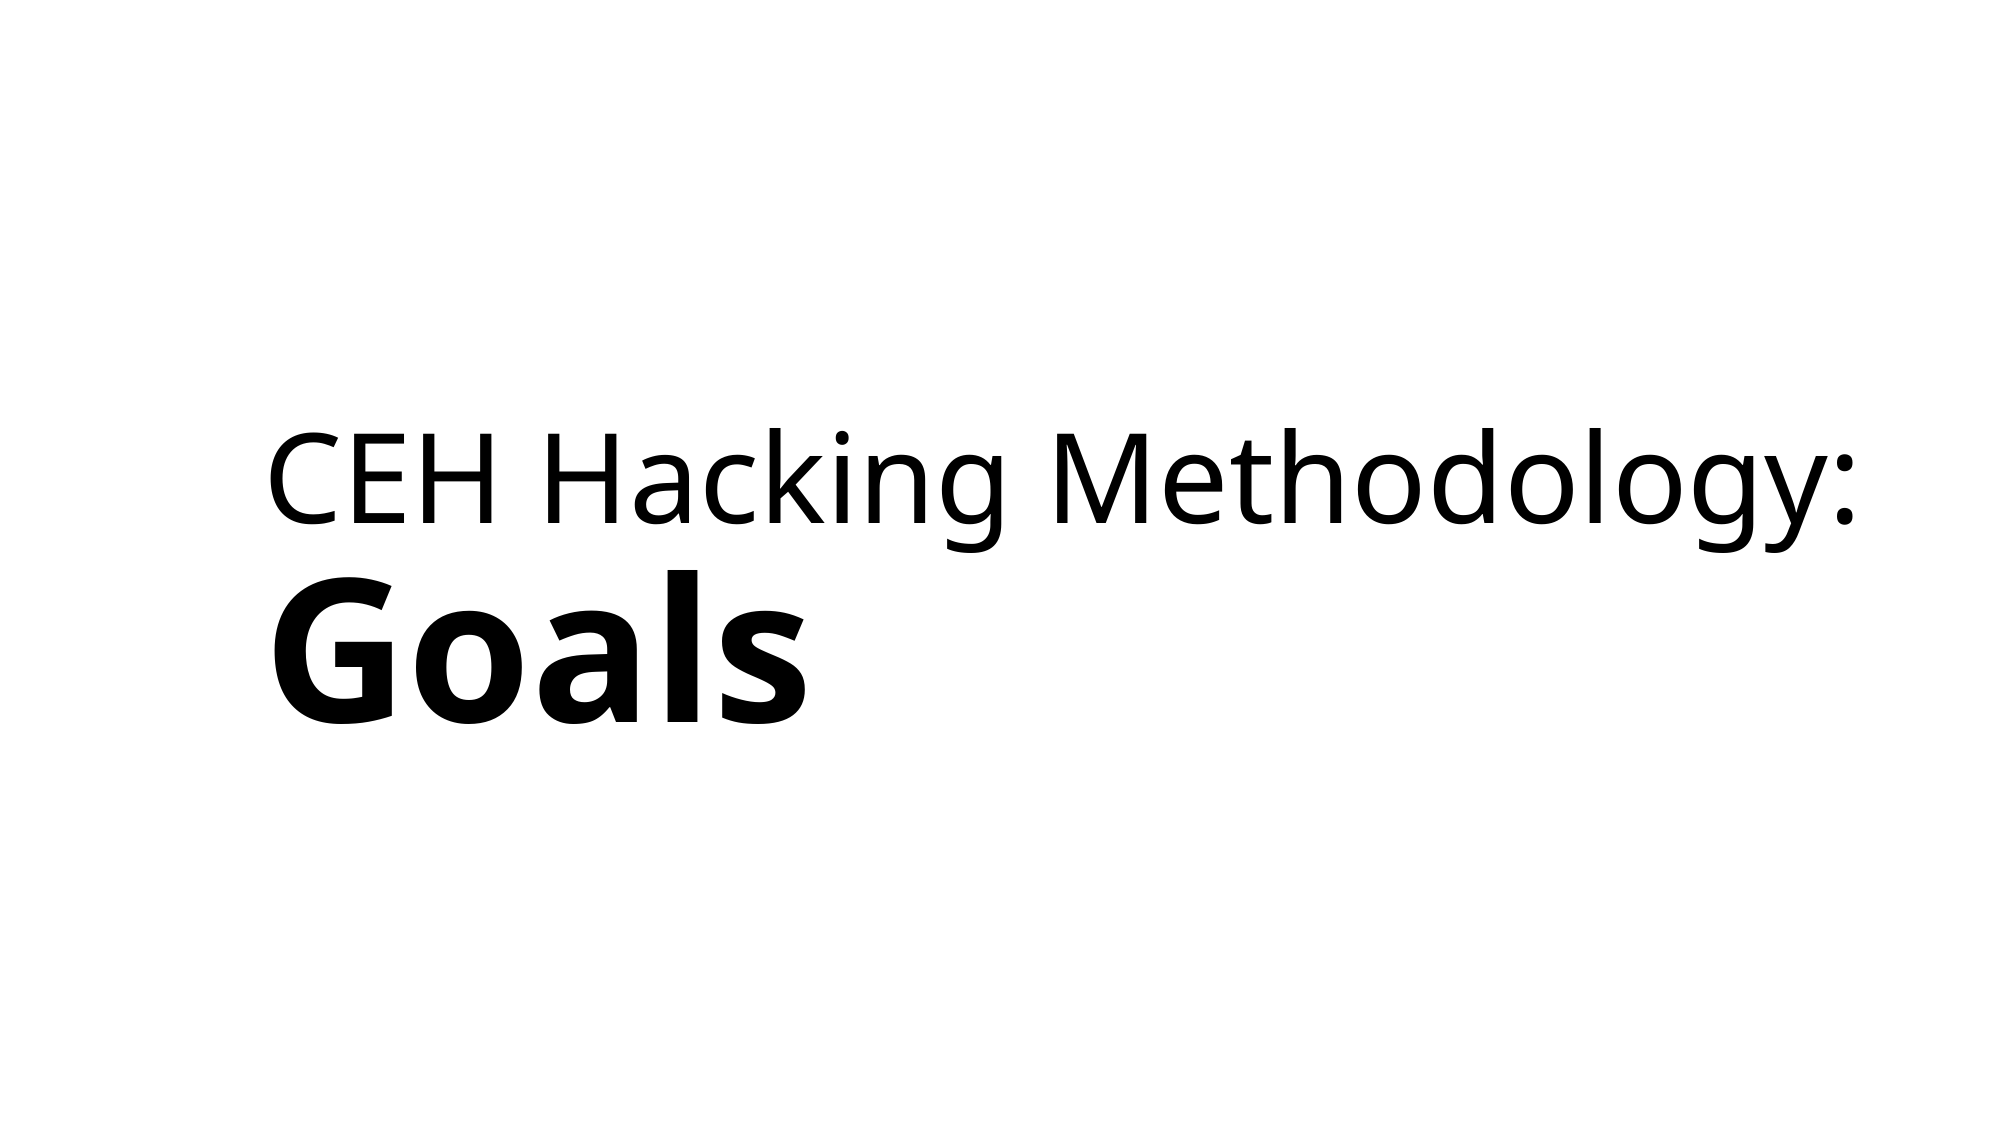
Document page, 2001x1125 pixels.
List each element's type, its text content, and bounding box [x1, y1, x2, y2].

title CEH Hacking Methodology: Goals [248, 348, 2000, 774]
